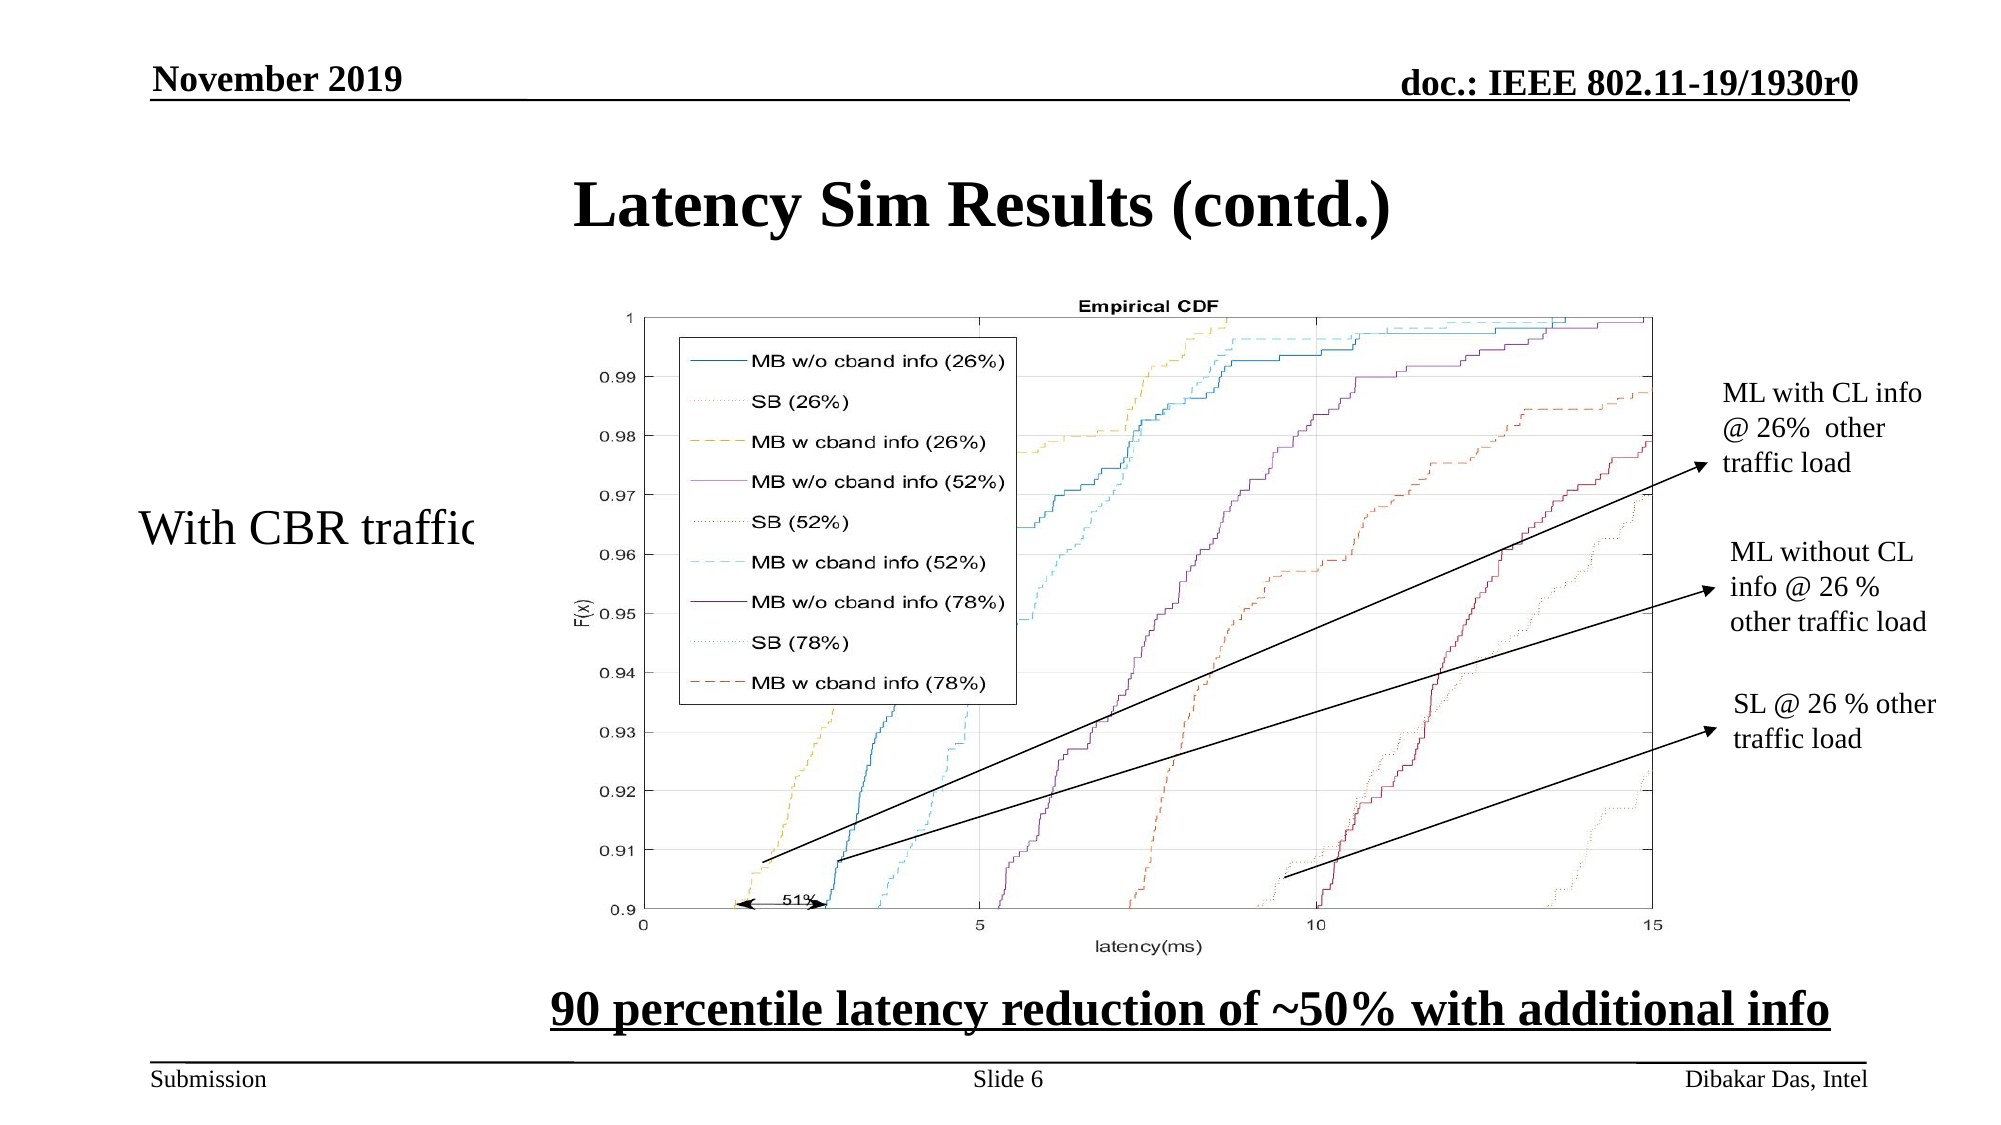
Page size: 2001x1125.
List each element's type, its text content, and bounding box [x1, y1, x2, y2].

text_box With CBR traffic [123, 487, 469, 563]
text_box SL @ 26 % other traffic load [1780, 676, 1960, 762]
text_box ML without CL info @ 26 % other traffic load [1780, 525, 1957, 645]
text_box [762, 462, 1709, 863]
text_box ML with CL info @ 26% other traffic load [1780, 366, 1949, 486]
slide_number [152, 54, 563, 100]
text_box 90 percentile latency reduction of ~50% with additional info [535, 967, 1847, 1043]
footer Dibakar Das, Intel [1171, 1061, 1869, 1093]
title Latency Sim Results (contd.) [149, 112, 1850, 288]
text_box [1284, 727, 1718, 878]
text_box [837, 587, 1716, 862]
slide_number Slide 6 [950, 1061, 1067, 1123]
picture [474, 263, 1776, 990]
